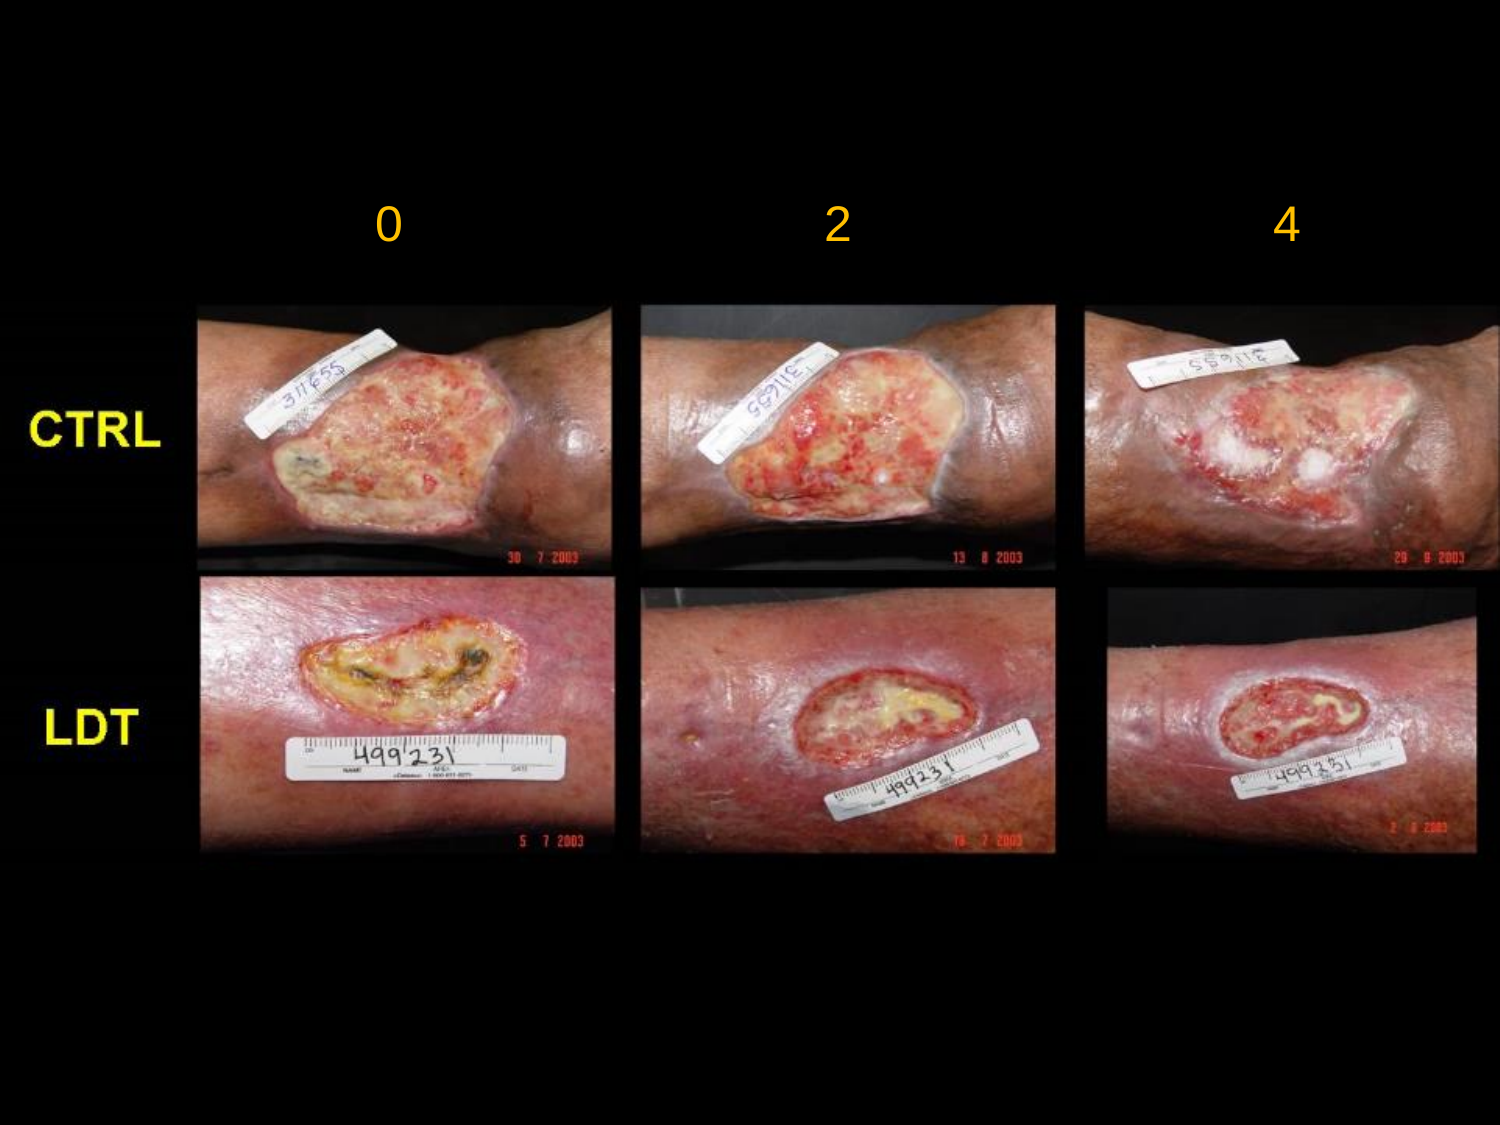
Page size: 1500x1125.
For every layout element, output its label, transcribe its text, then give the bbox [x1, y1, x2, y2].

text_box 2 [809, 184, 867, 260]
picture [0, 290, 1500, 870]
text_box 4 [1258, 184, 1316, 260]
text_box 0 [360, 184, 418, 260]
